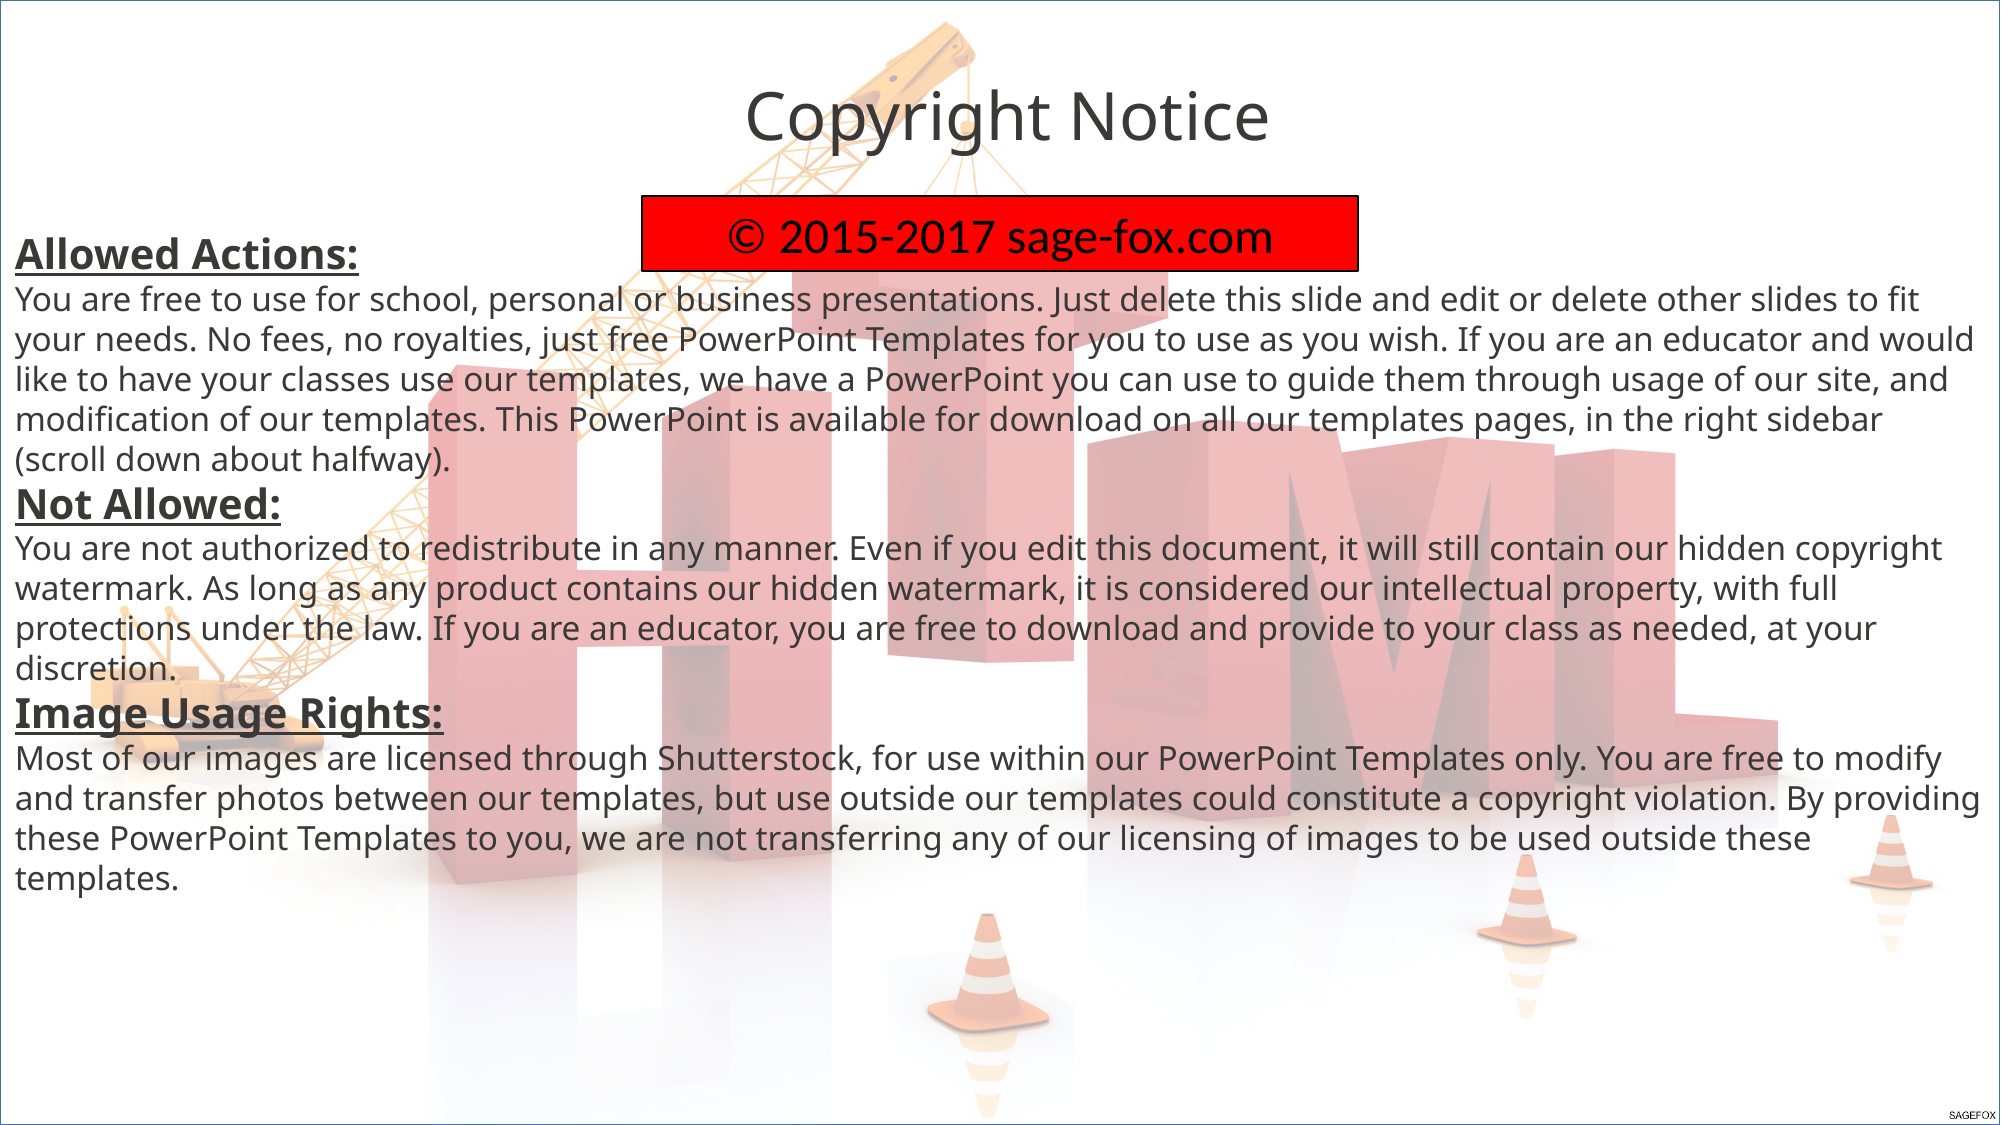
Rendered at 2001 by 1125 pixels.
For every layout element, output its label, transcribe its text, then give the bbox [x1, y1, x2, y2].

text_box © 2015-2017 sage-fox.com [641, 196, 1358, 272]
text_box Allowed Actions: You are free to use for school, personal or business presentations. Just delete this slide and edit or delete other slides to fit your needs. No fees, no royalties, just free PowerPoint Templates for you to use as you wish. If you are an educator and would like to have your classes use our templates, we have a PowerPoint you can use to guide them through usage of our site, and modification of our templates. This PowerPoint is available for download on all our templates pages, in the right sidebar (scroll down about halfway). Not Allowed: You are not authorized to redistribute in any manner. Even if you edit this document, it will still contain our hidden copyright watermark. As long as any product contains our hidden watermark, it is considered our intellectual property, with full protections under the law. If you are an educator, you are free to download and provide to your class as needed, at your discretion. Image Usage Rights: Most of our images are licensed through Shutterstock, for use within our PowerPoint Templates only. You are free to modify and transfer photos between our templates, but use outside our templates could constitute a copyright violation. By providing these PowerPoint Templates to you, we are not transferring any of our licensing of images to be used outside these templates. [0, 0, 2000, 1125]
title Copyright Notice [493, 60, 1524, 178]
